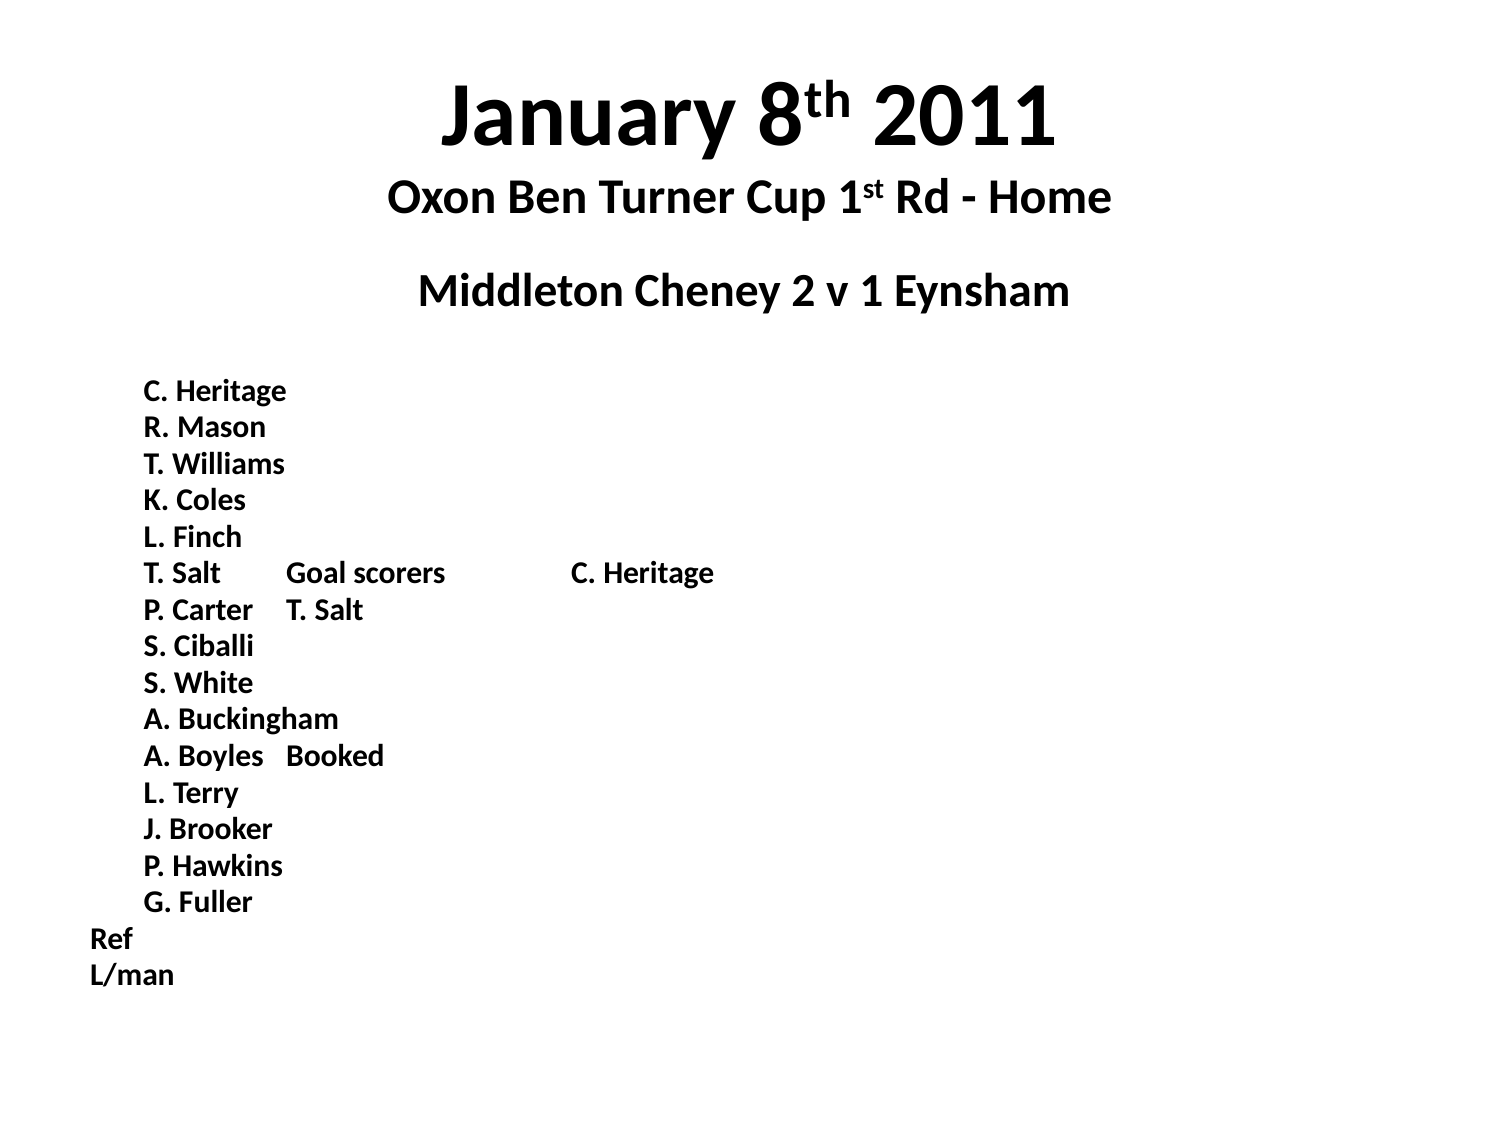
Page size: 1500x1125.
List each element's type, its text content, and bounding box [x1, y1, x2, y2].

list Middleton Cheney 2 v 1 Eynsham C. Heritage R. Mason T. Williams K. Coles L. Finch T. Salt Goal scorers C. Heritage P. Carter T. Salt S. Ciballi S. White A. Buckingham A. Boyles Booked L. Terry J. Brooker P. Hawkins G. Fuller Ref L/man [75, 262, 1425, 1005]
title January 8th 2011 Oxon Ben Turner Cup 1st Rd - Home [75, 45, 1425, 233]
